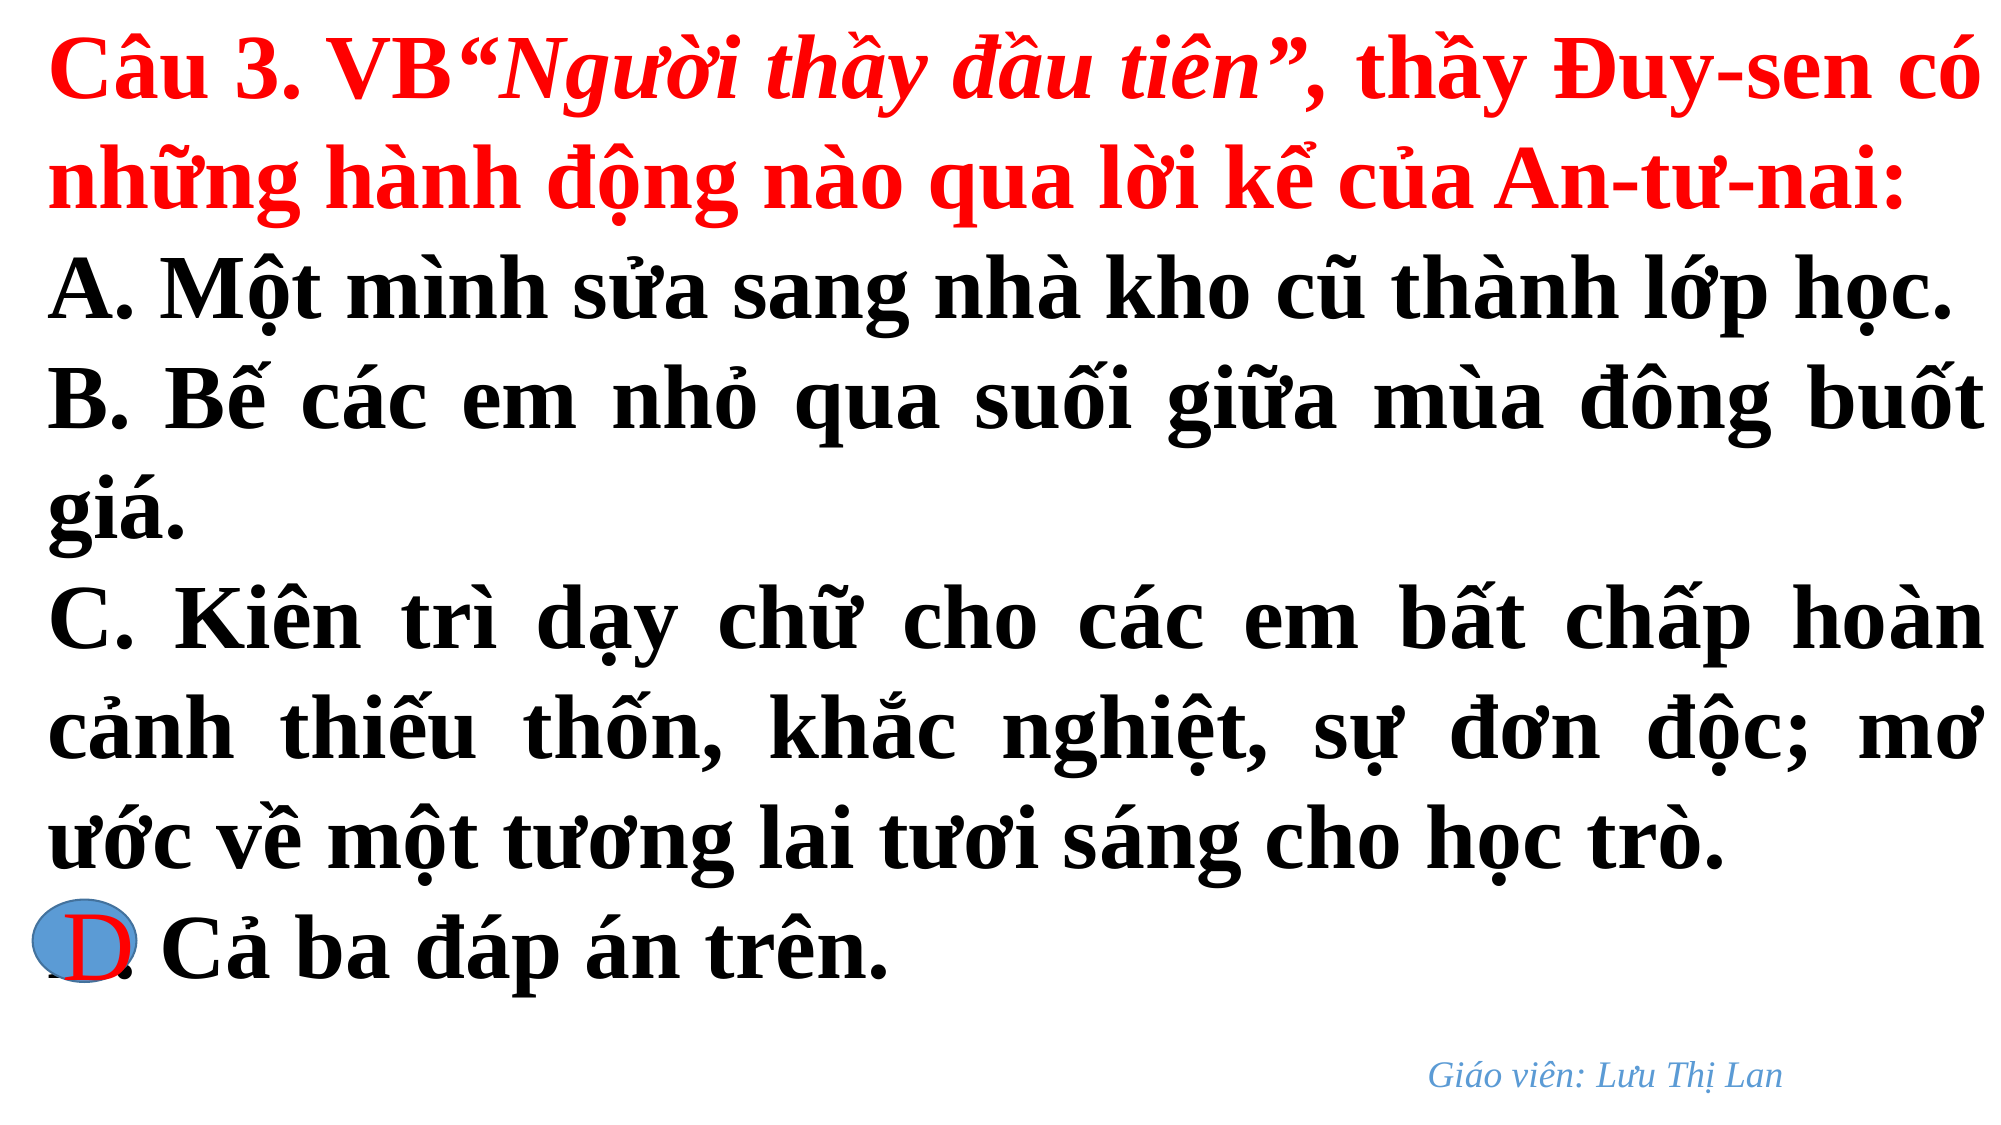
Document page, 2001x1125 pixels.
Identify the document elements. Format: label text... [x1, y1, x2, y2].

text_box D [31, 898, 138, 984]
text_box Câu 3. VB“Người thầy đầu tiên”, thầy Đuy-sen có những hành động nào qua lời kể của An-tư-nai: A. Một mình sửa sang nhà kho cũ thành lớp học. B. Bế các em nhỏ qua suối giữa mùa đông buốt giá. C. Kiên trì dạy chữ cho các em bất chấp hoàn cảnh thiếu thốn, khắc nghiệt, sự đơn độc; mơ ước về một tương lai tươi sáng cho học trò. D. Cả ba đáp án trên. [32, 0, 2000, 1005]
